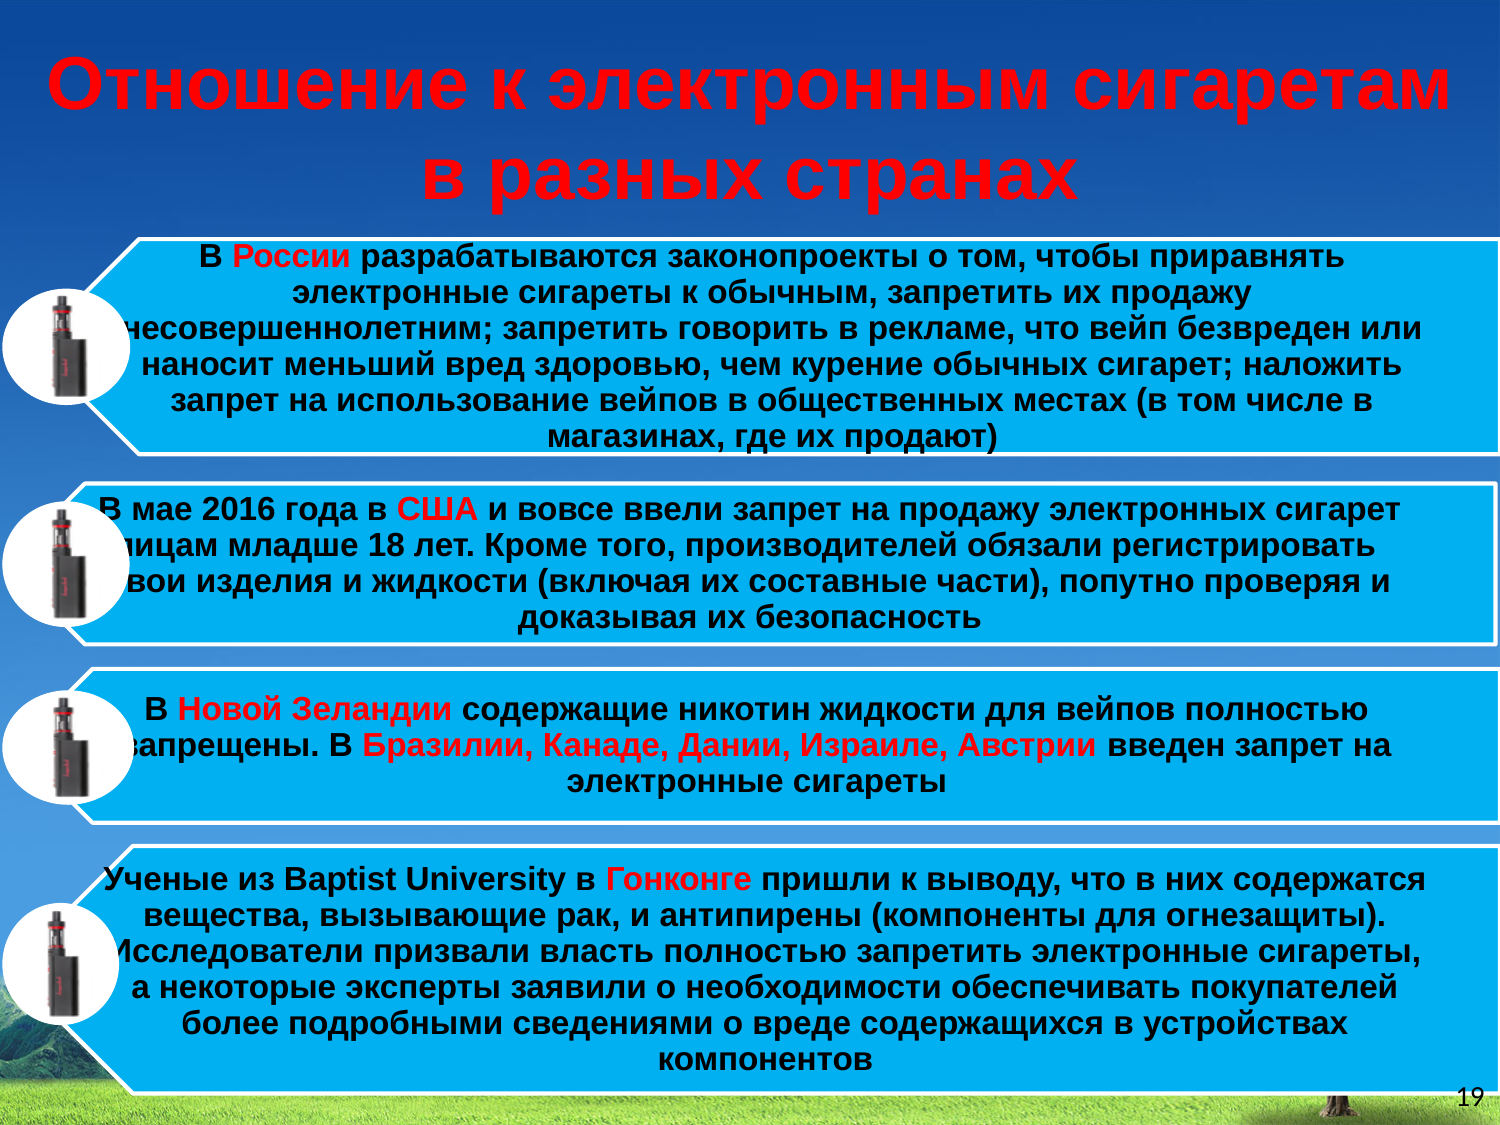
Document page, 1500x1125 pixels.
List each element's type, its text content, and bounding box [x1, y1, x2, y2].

title Отношение к электронным сигаретам в разных странах [17, 30, 1483, 219]
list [4, 227, 1500, 1125]
picture [0, 0, 1500, 1125]
